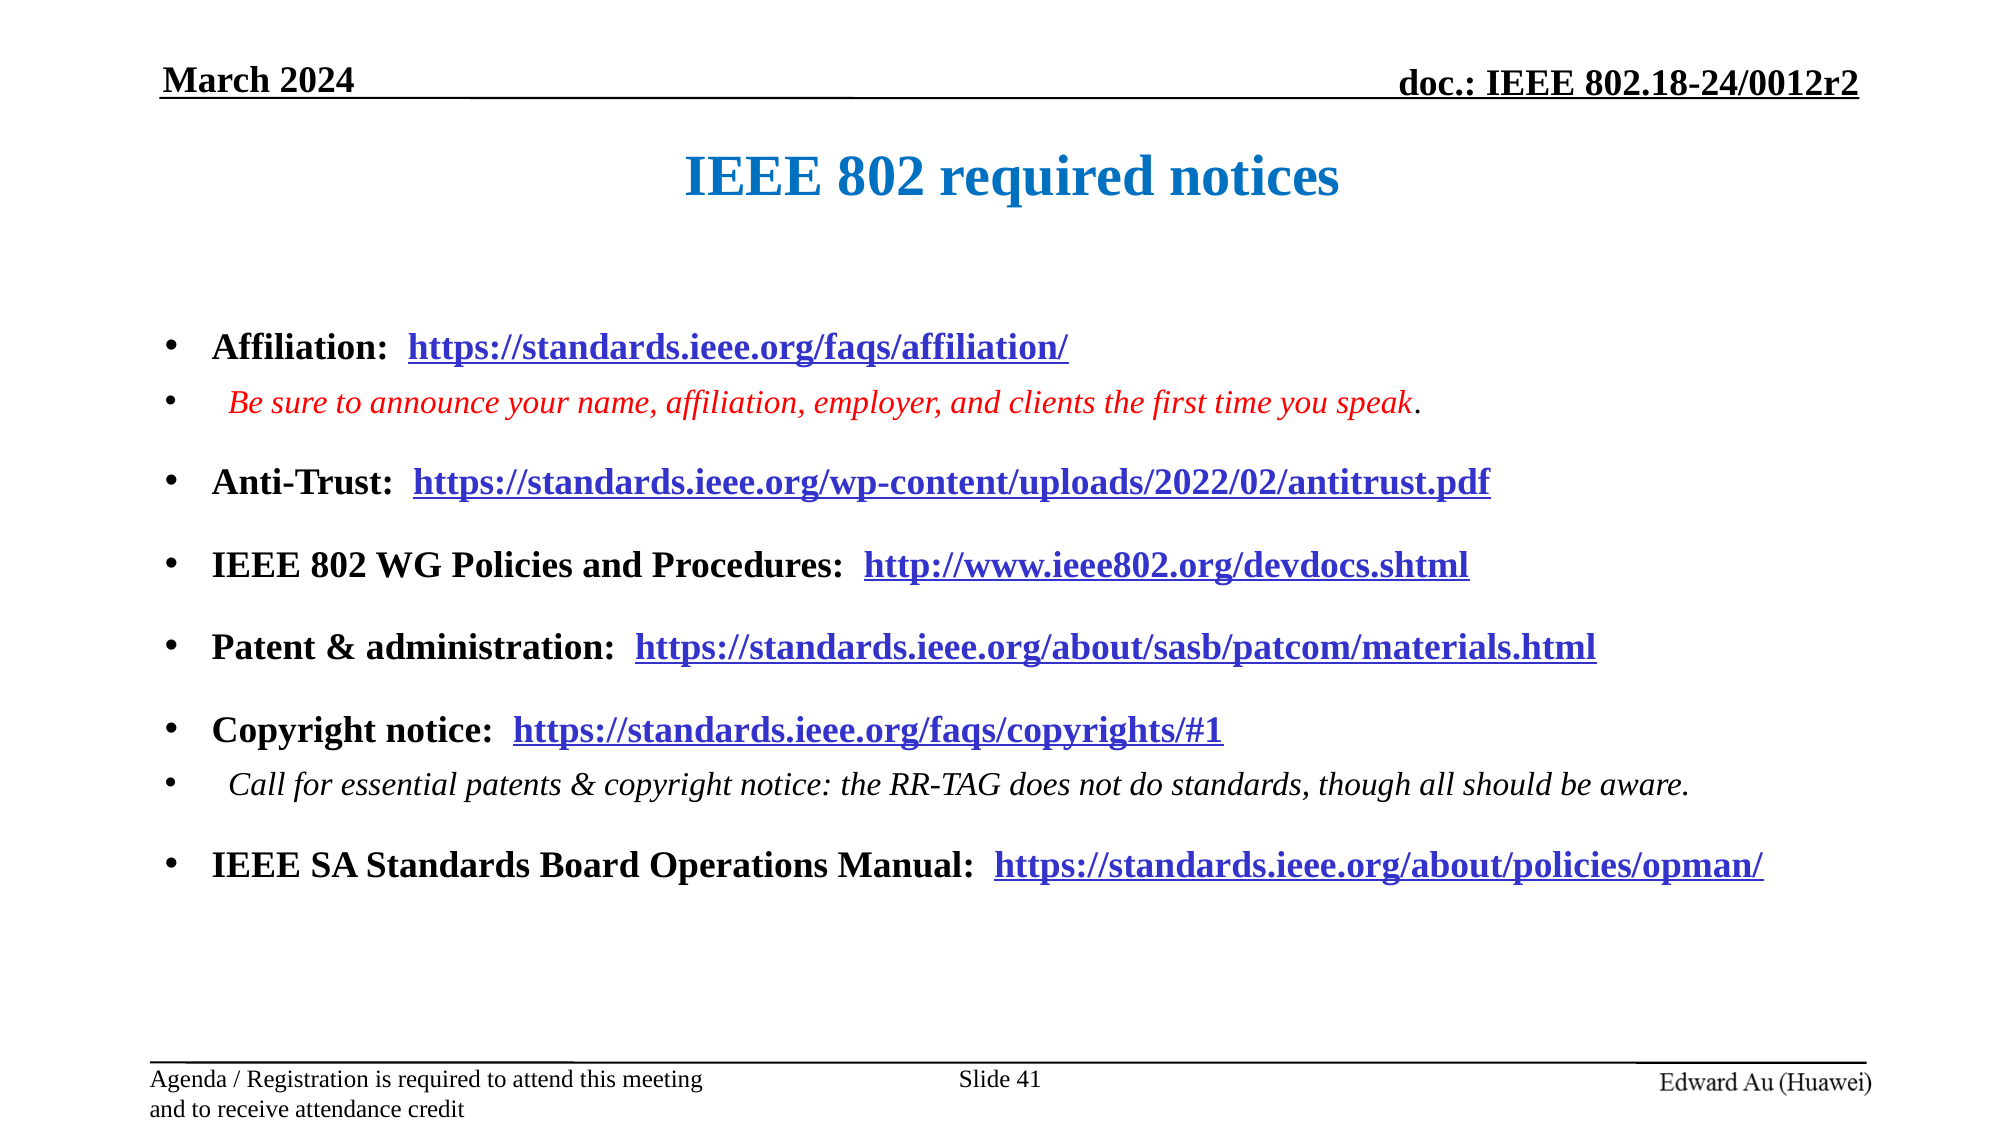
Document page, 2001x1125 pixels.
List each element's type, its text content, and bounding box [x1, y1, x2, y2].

picture [1174, 1058, 1887, 1113]
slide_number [162, 54, 526, 99]
slide_number Slide 41 [925, 1061, 1076, 1123]
title IEEE 802 required notices [162, 99, 1864, 246]
text_box Affiliation: https://standards.ieee.org/faqs/affiliation/ Be sure to announce your name, affiliation, employer, and clients the first time you speak. Anti-Trust: https://standards.ieee.org/wp-content/uploads/2022/02/antitrust.pdf IEEE 802 WG Policies and Procedures: http://www.ieee802.org/devdocs.shtml Patent & administration: https://standards.ieee.org/about/sasb/patcom/materials.html Copyright notice: https://standards.ieee.org/faqs/copyrights/#1 Call for essential patents & copyright notice: the RR-TAG does not do standards, though all should be aware. IEEE SA Standards Board Operations Manual: https://standards.ieee.org/about/policies/opman/ [149, 262, 1875, 1028]
